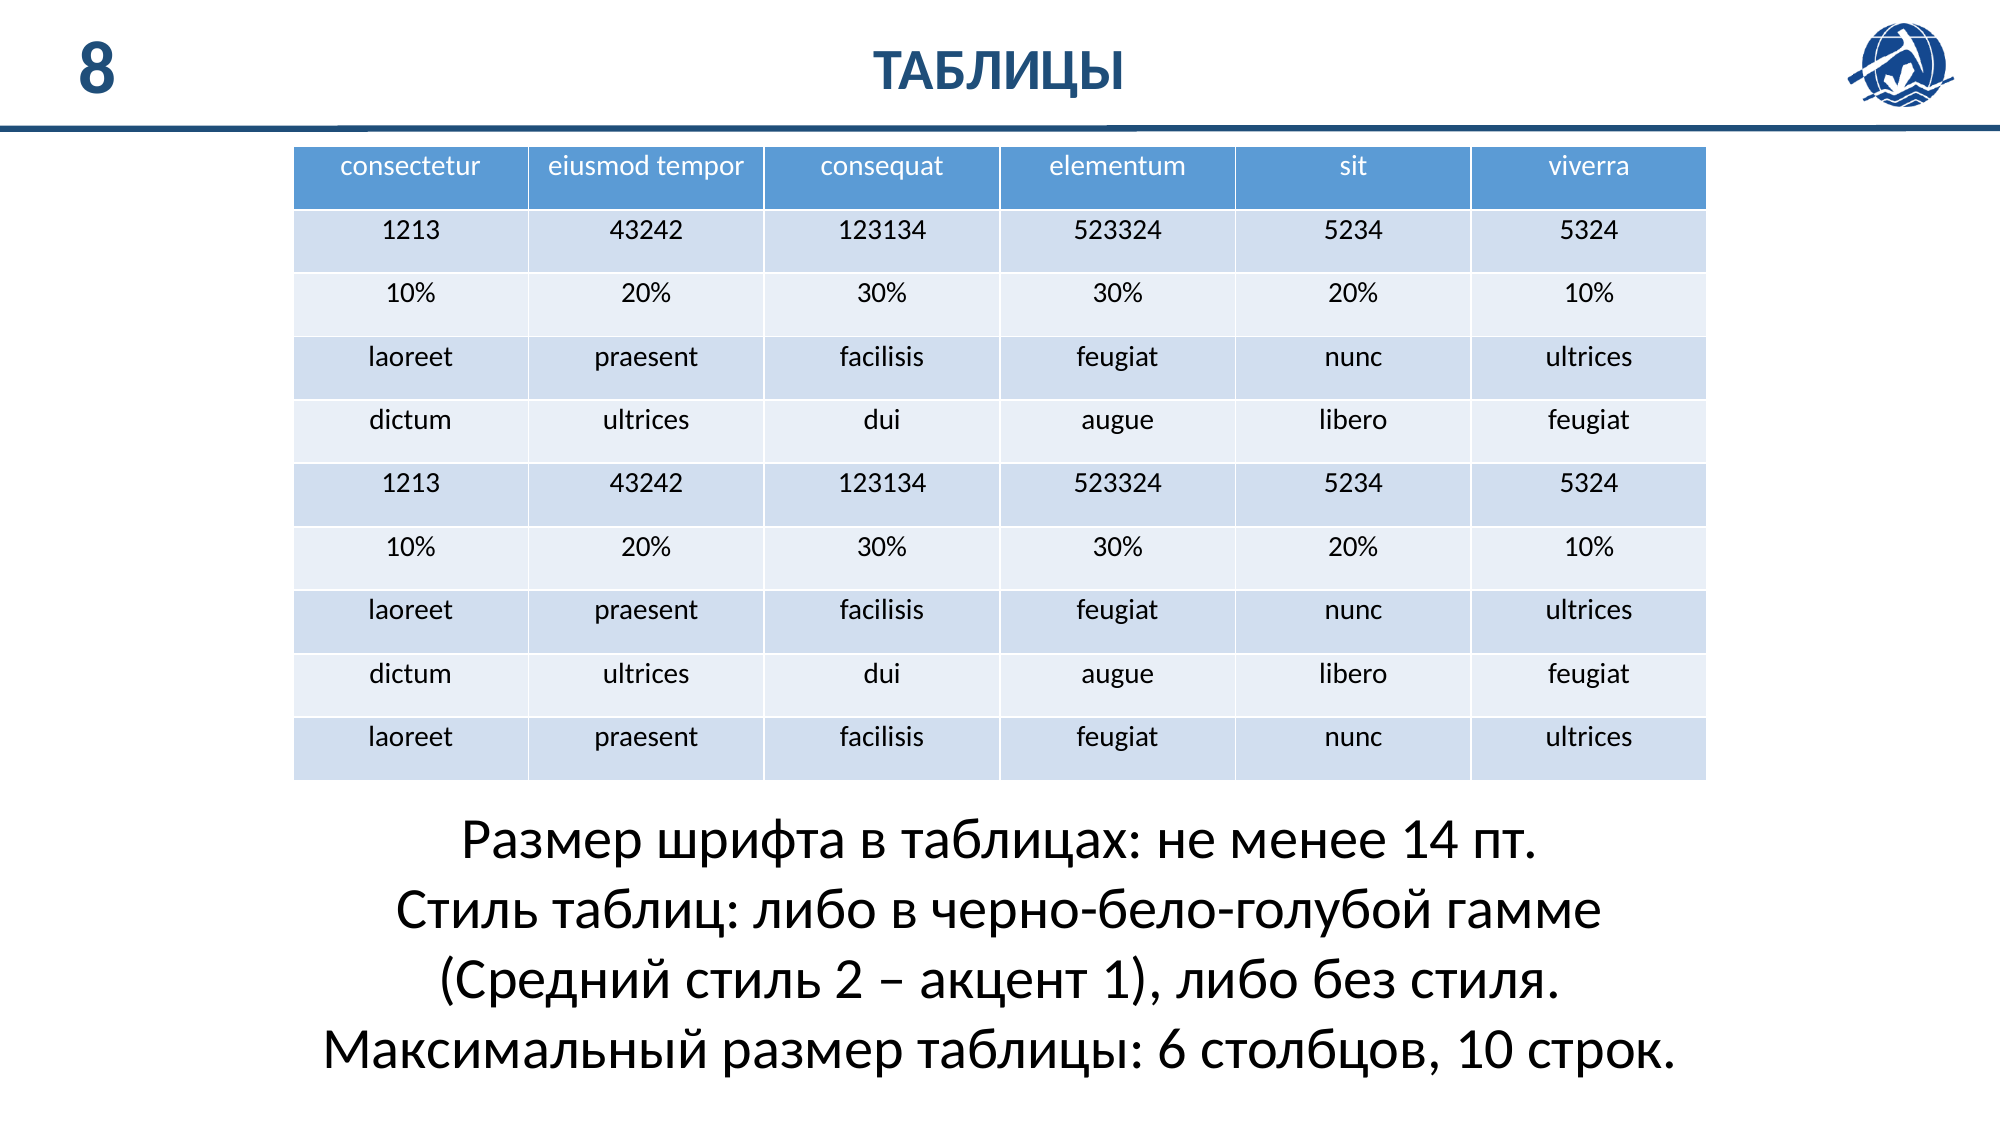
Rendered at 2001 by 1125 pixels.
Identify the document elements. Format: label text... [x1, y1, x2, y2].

table_cell 20% [1236, 528, 1470, 589]
table_cell 5324 [1472, 464, 1706, 526]
table_cell 30% [765, 274, 999, 336]
table_header сonsequat [765, 147, 999, 209]
table_cell ultrices [1472, 718, 1706, 780]
table_cell praesent [529, 718, 763, 780]
table_cell augue [1001, 655, 1235, 716]
text_box Размер шрифта в таблицах: не менее 14 пт. Стиль таблиц: либо в черно-бело-голубой гамме (Средний стиль 2 – акцент 1), либо без стиля. Максимальный размер таблицы: 6 столбцов, 10 строк. [292, 792, 1708, 1088]
table_header consectetur [294, 147, 528, 209]
table_cell feugiat [1001, 591, 1235, 653]
table_cell nunc [1236, 718, 1470, 780]
table_header elementum [1001, 147, 1235, 209]
table_cell 123134 [765, 464, 999, 526]
table_cell 43242 [529, 211, 763, 272]
table_cell 10% [1472, 274, 1706, 336]
table_cell 5234 [1236, 464, 1470, 526]
table_cell facilisis [765, 591, 999, 653]
table_cell 20% [529, 274, 763, 336]
table_cell libero [1236, 401, 1470, 462]
table_cell 43242 [529, 464, 763, 526]
table_cell 30% [1001, 528, 1235, 589]
table_cell dui [765, 401, 999, 462]
table_cell ultrices [529, 655, 763, 716]
table_cell 10% [294, 274, 528, 336]
table_cell 123134 [765, 211, 999, 272]
table_cell laoreet [294, 337, 528, 399]
table_cell feugiat [1472, 655, 1706, 716]
text_box ТАБЛИЦЫ [408, 23, 1592, 109]
table_header eiusmod tempor [529, 147, 763, 209]
table_cell ultrices [1472, 591, 1706, 653]
table_cell augue [1001, 401, 1235, 462]
table_cell ultrices [529, 401, 763, 462]
table_cell 20% [529, 528, 763, 589]
table_cell 523324 [1001, 211, 1235, 272]
table_cell 10% [1472, 528, 1706, 589]
table_cell facilisis [765, 337, 999, 399]
table_cell 30% [765, 528, 999, 589]
table_cell laoreet [294, 591, 528, 653]
table_cell feugiat [1472, 401, 1706, 462]
table_cell 30% [1001, 274, 1235, 336]
table_cell ultrices [1472, 337, 1706, 399]
table_header sit [1236, 147, 1470, 209]
table_cell dictum [294, 401, 528, 462]
table_cell 1213 [294, 211, 528, 272]
table_cell 20% [1236, 274, 1470, 336]
table_cell praesent [529, 337, 763, 399]
table_cell feugiat [1001, 718, 1235, 780]
table_cell 5234 [1236, 211, 1470, 272]
table_cell nunc [1236, 337, 1470, 399]
table_cell 523324 [1001, 464, 1235, 526]
table_cell dictum [294, 655, 528, 716]
table_cell 10% [294, 528, 528, 589]
table_cell 5324 [1472, 211, 1706, 272]
table_cell nunc [1236, 591, 1470, 653]
table_cell dui [765, 655, 999, 716]
table_cell libero [1236, 655, 1470, 716]
table_cell praesent [529, 591, 763, 653]
table_cell feugiat [1001, 337, 1235, 399]
table_cell 1213 [294, 464, 528, 526]
table_header viverra [1472, 147, 1706, 209]
table_cell facilisis [765, 718, 999, 780]
picture [1847, 23, 1960, 107]
table_cell laoreet [294, 718, 528, 780]
